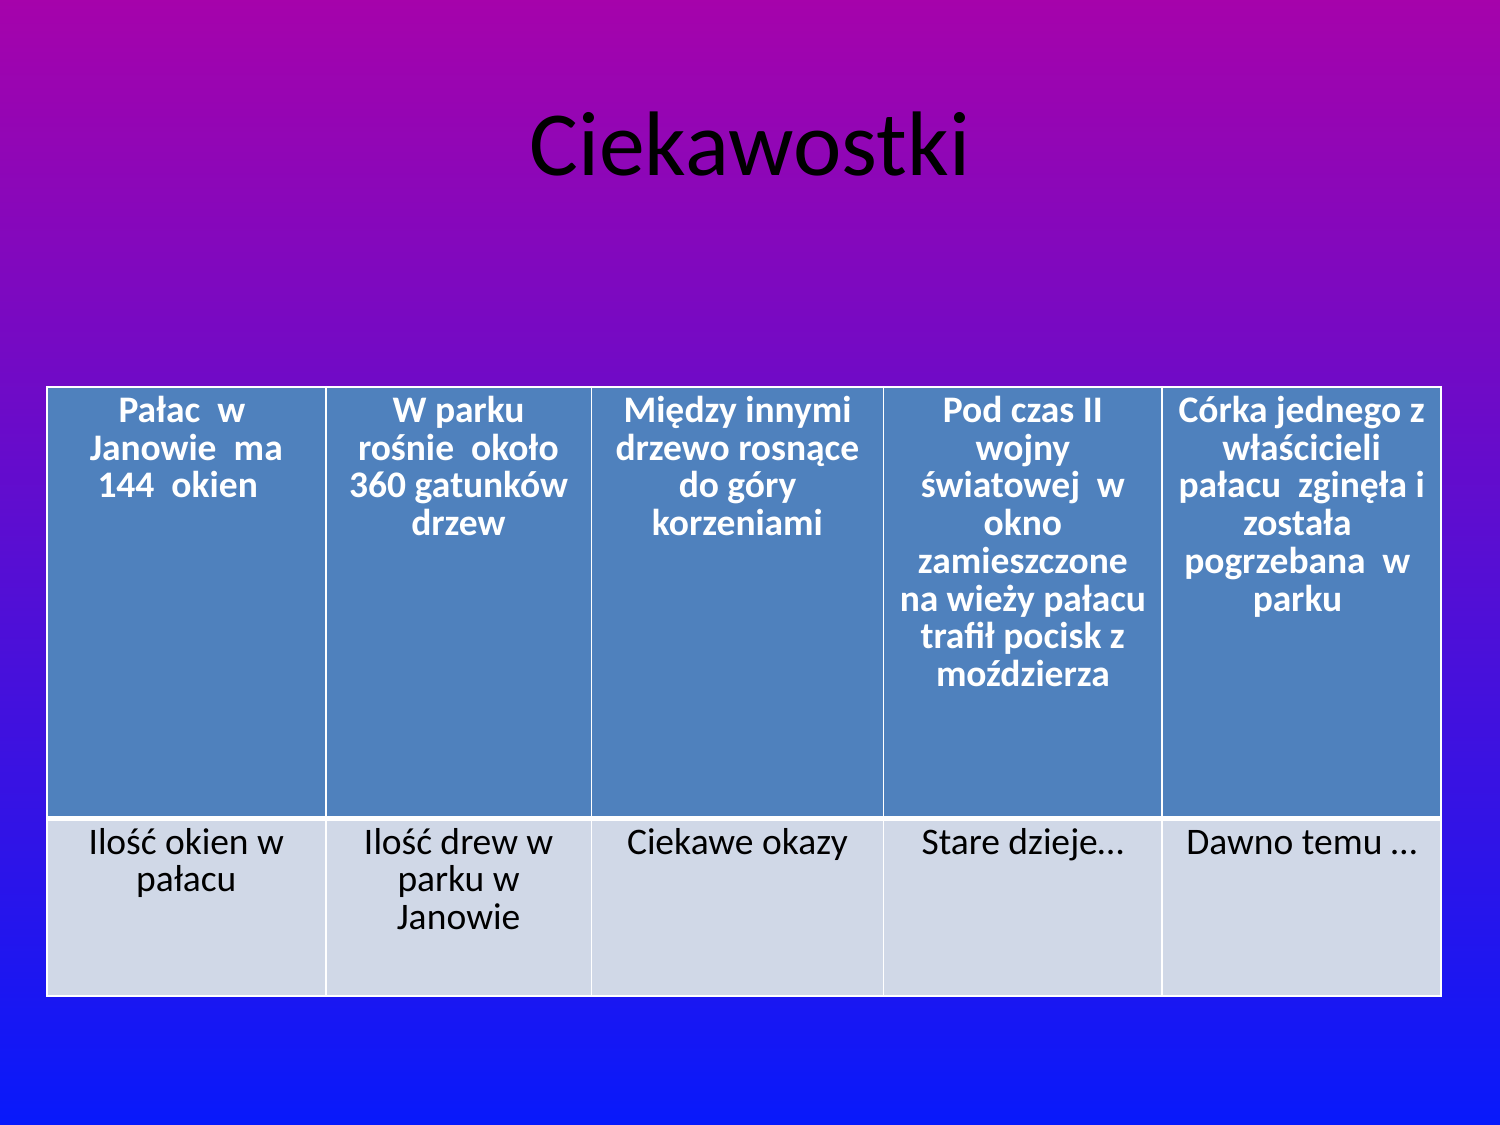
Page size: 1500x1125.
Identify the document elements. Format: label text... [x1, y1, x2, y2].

table_cell Ilość okien w pałacu [48, 821, 325, 995]
table_header Pałac w Janowie ma 144 okien [48, 388, 325, 816]
table_cell Dawno temu … [1163, 821, 1440, 995]
table_cell Stare dzieje… [884, 821, 1161, 995]
table_header Między innymi drzewo rosnące do góry korzeniami [592, 388, 883, 816]
table_cell Ciekawe okazy [592, 821, 883, 995]
table_header Córka jednego z właścicieli pałacu zginęła i została pogrzebana w parku [1163, 388, 1440, 816]
table_cell Ilość drew w parku w Janowie [327, 821, 591, 995]
title Ciekawostki [75, 45, 1425, 233]
table_header Pod czas II wojny światowej w okno zamieszczone na wieży pałacu trafił pocisk z moździerza [884, 388, 1161, 816]
table_header W parku rośnie około 360 gatunków drzew [327, 388, 591, 816]
